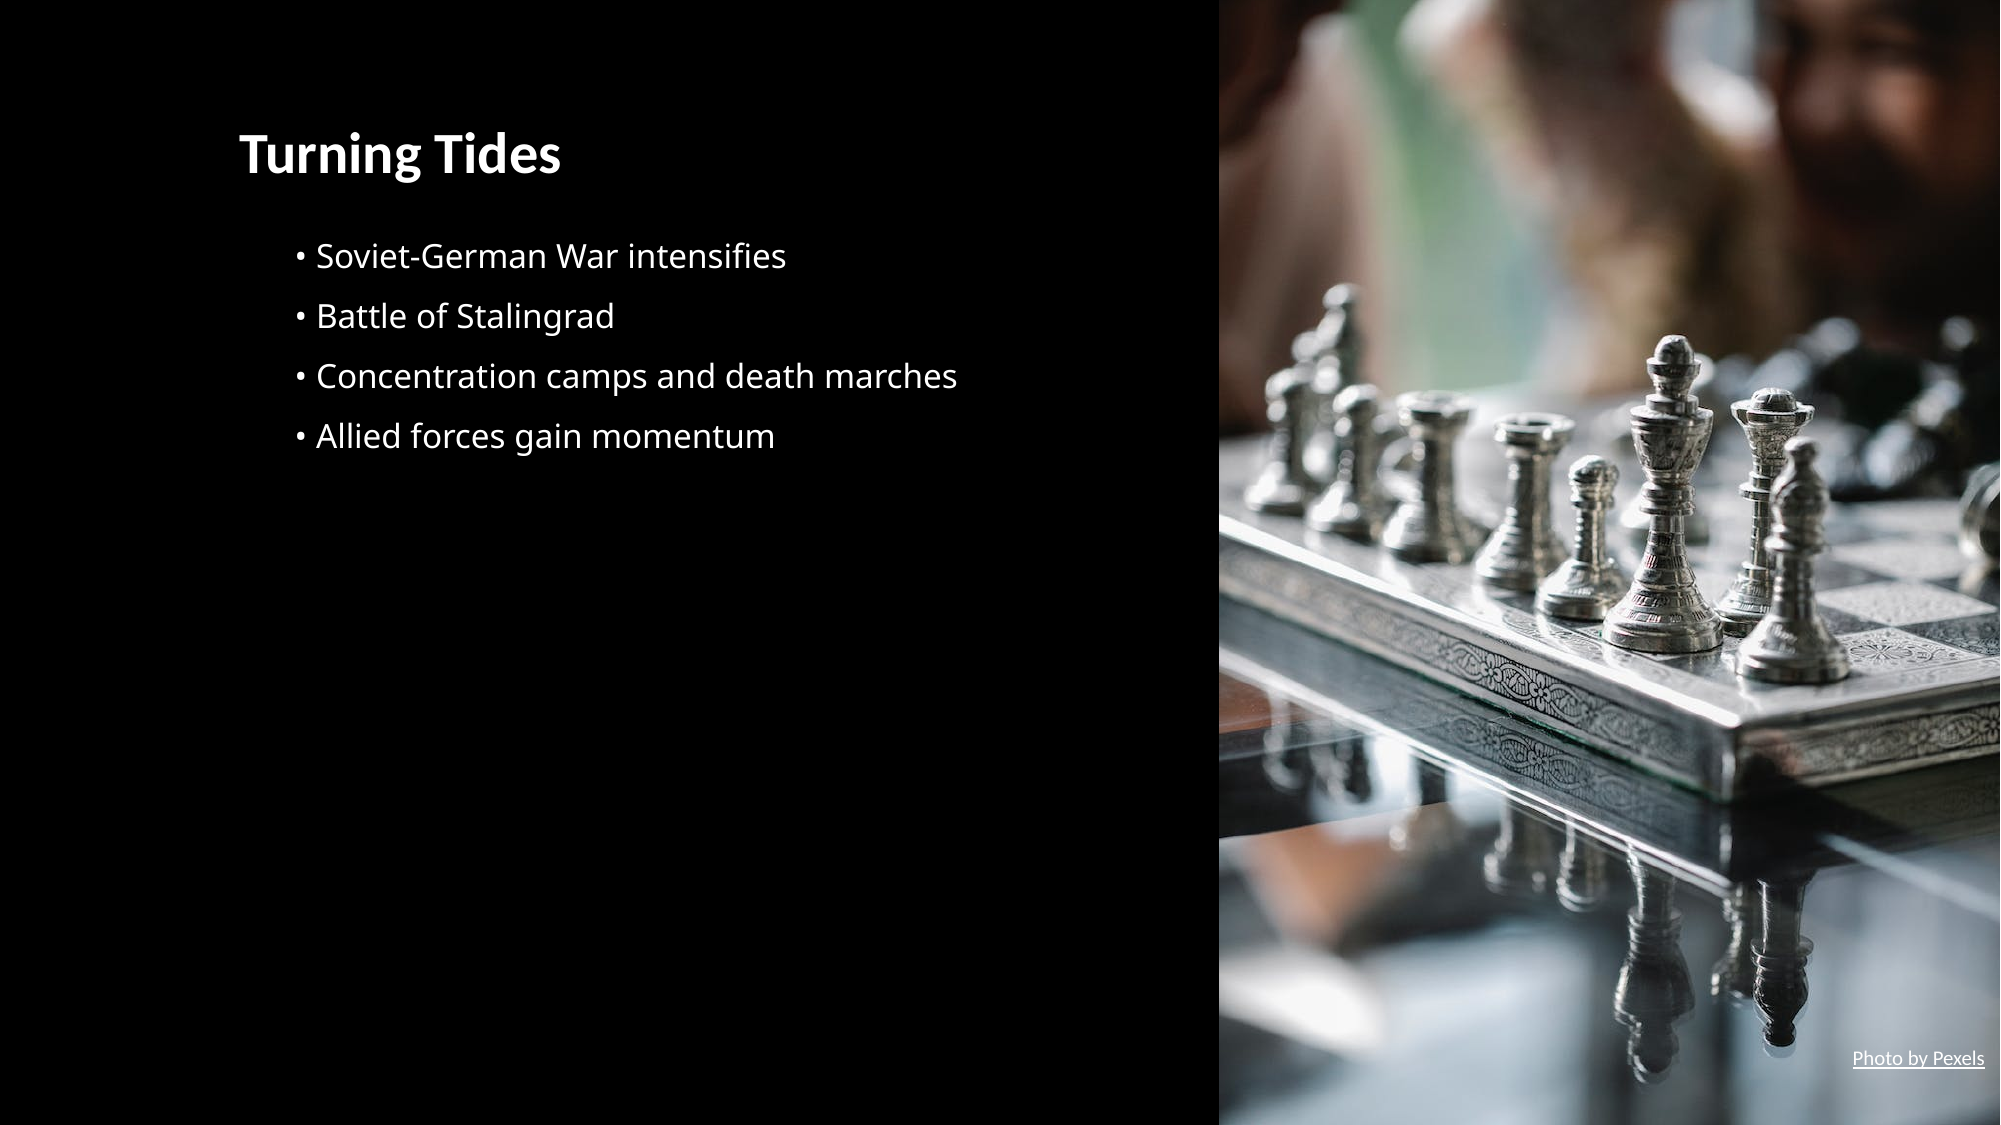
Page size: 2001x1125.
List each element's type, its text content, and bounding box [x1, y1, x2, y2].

text_box • Concentration camps and death marches [262, 337, 1013, 397]
text_box • Soviet-German War intensifies [262, 217, 1013, 277]
text_box Turning Tides [225, 112, 1219, 188]
picture [1219, 0, 2000, 1125]
text_box • Allied forces gain momentum [262, 397, 1013, 473]
text_box • Battle of Stalingrad [262, 277, 1013, 337]
